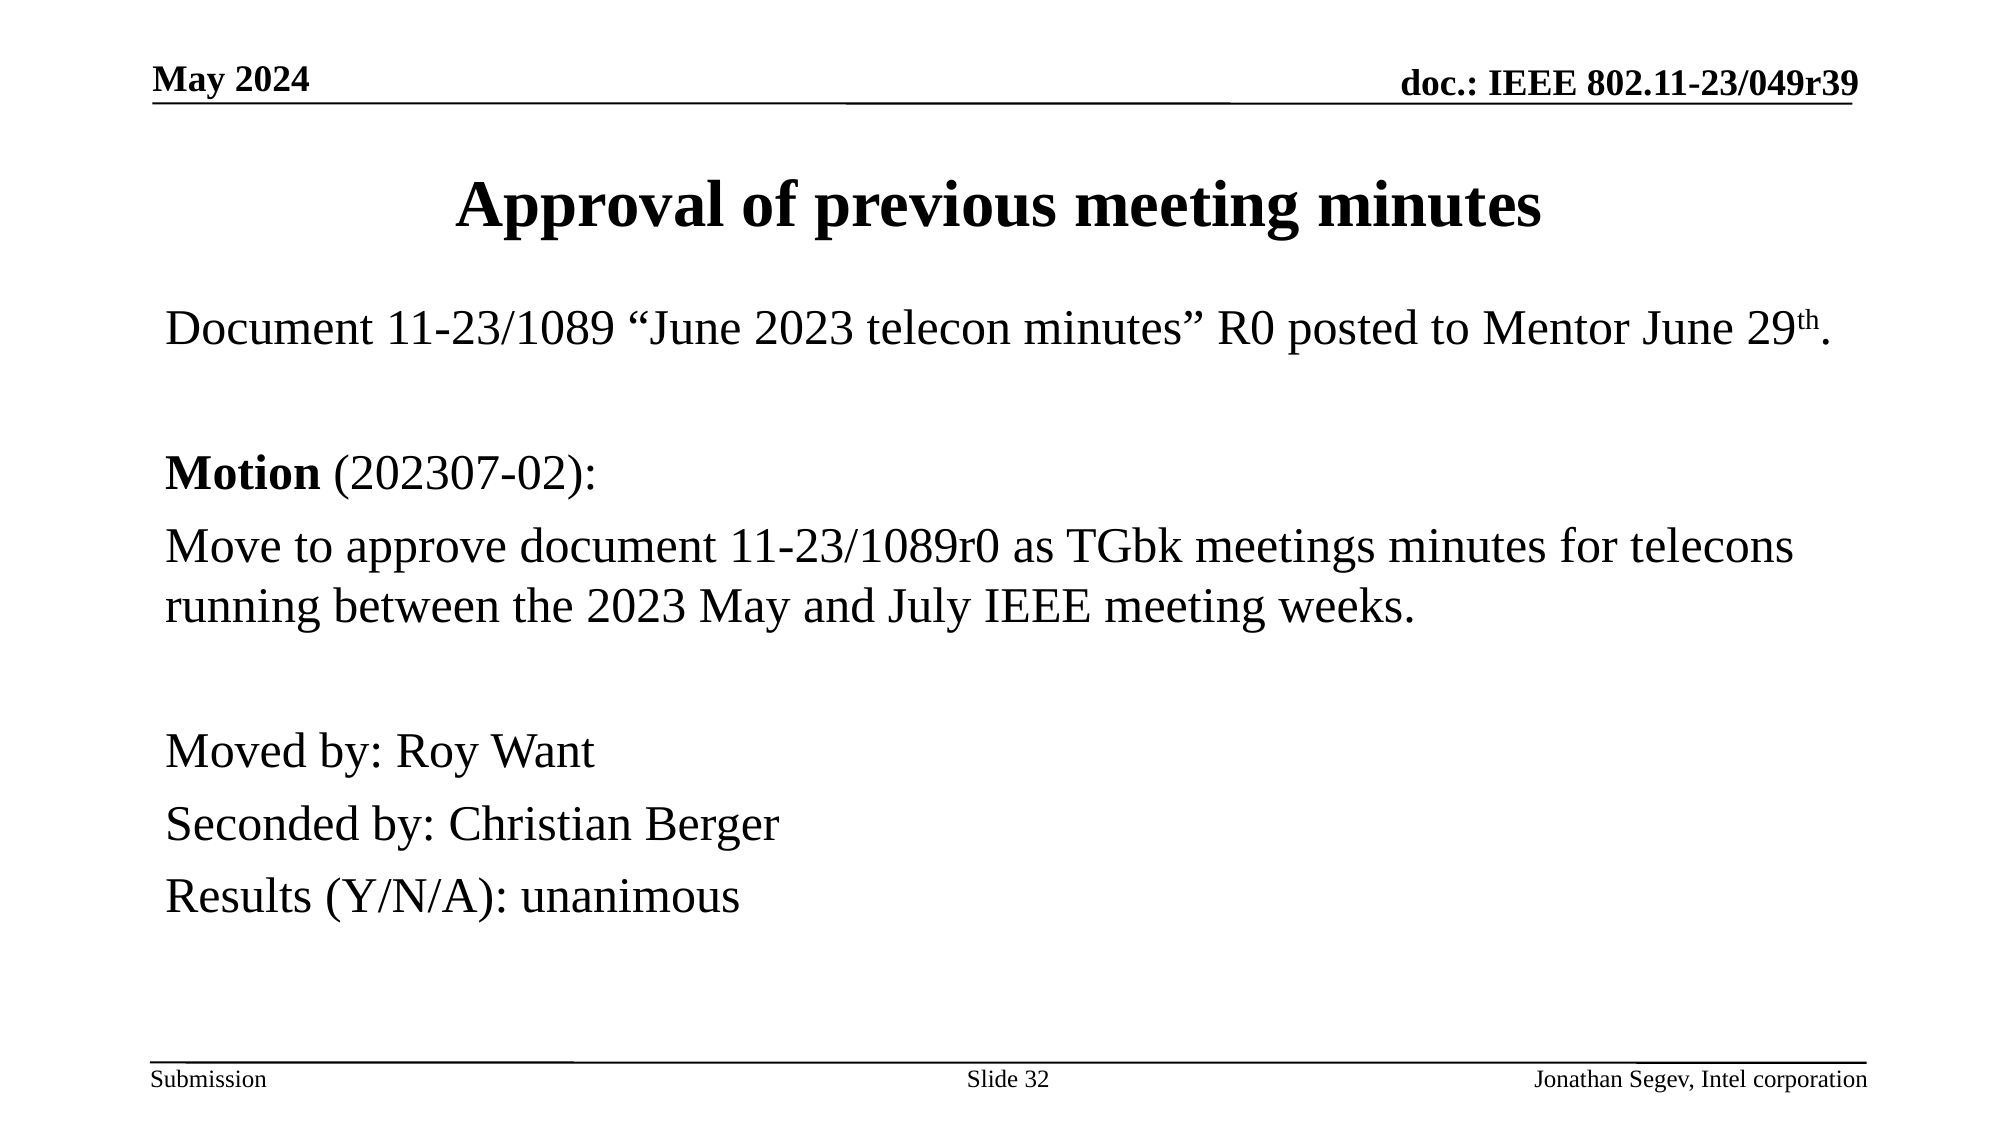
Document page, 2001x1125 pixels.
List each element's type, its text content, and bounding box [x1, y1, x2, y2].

list Document 11-23/1089 “June 2023 telecon minutes” R0 posted to Mentor June 29th. Motion (202307-02): Move to approve document 11-23/1089r0 as TGbk meetings minutes for telecons running between the 2023 May and July IEEE meeting weeks. Moved by: Roy Want Seconded by: Christian Berger Results (Y/N/A): unanimous [149, 286, 1850, 1000]
slide_number Slide 32 [950, 1061, 1067, 1123]
footer Jonathan Segev, Intel corporation [1171, 1061, 1869, 1093]
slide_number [152, 54, 563, 100]
title Approval of previous meeting minutes [149, 112, 1850, 286]
